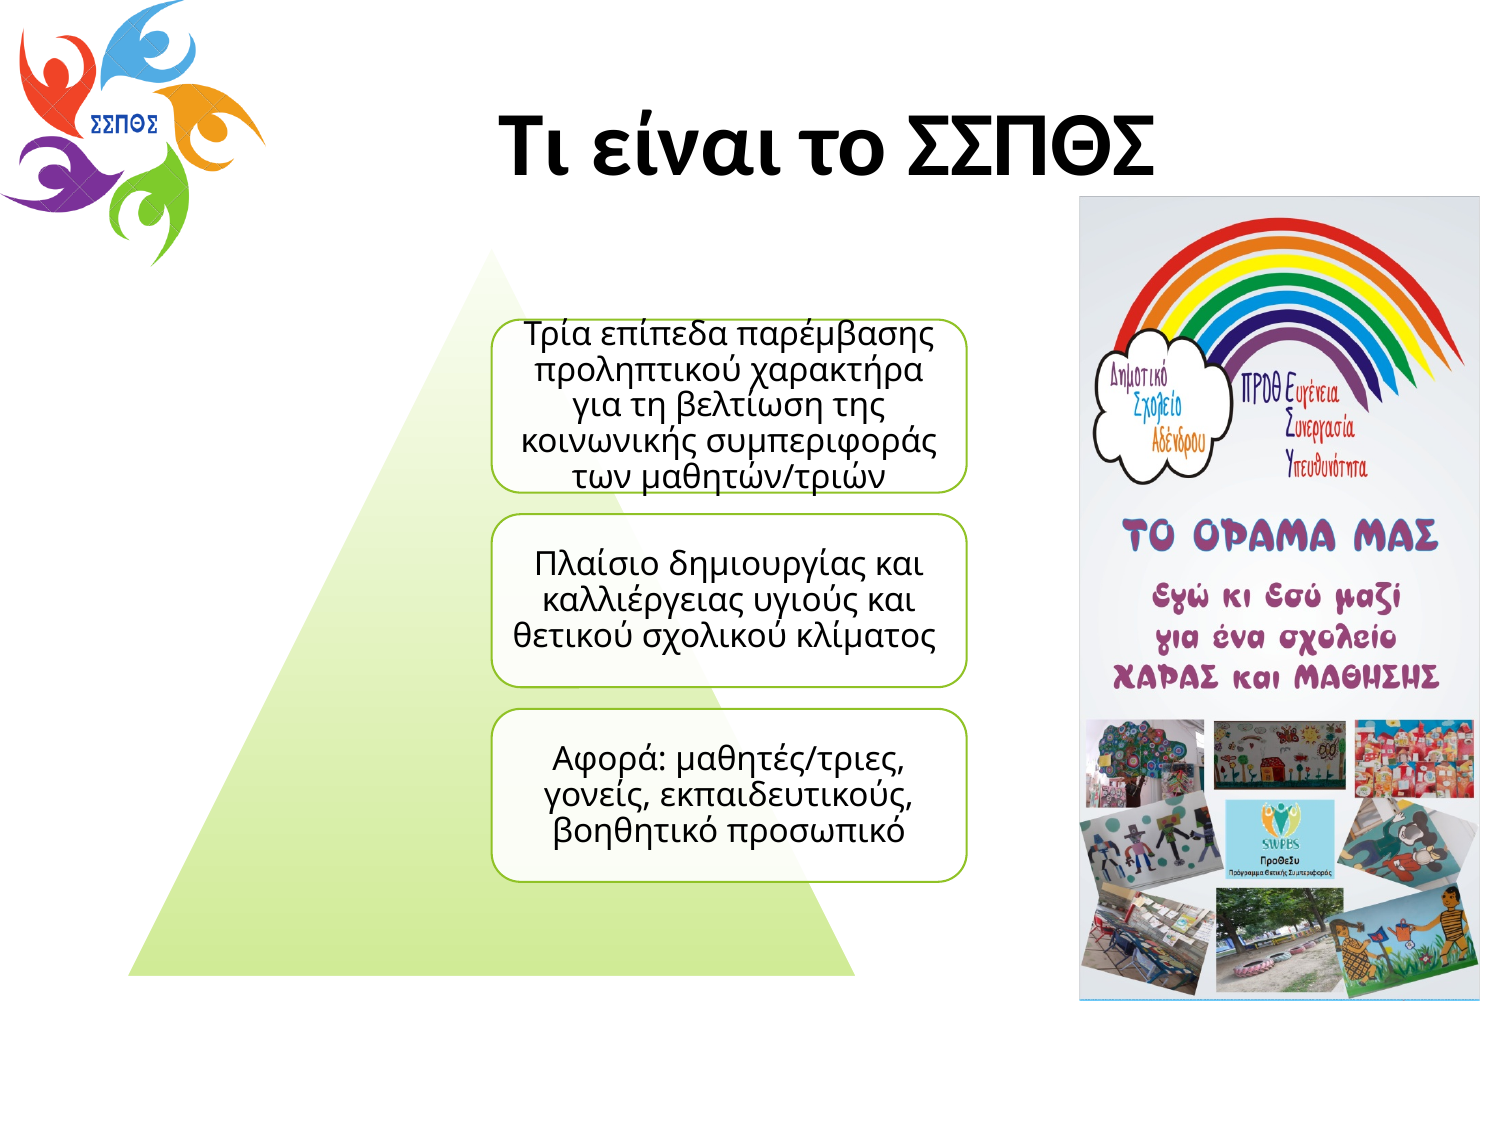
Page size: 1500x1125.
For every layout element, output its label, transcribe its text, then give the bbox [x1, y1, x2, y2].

picture [1079, 196, 1480, 1001]
picture [0, 0, 266, 267]
title Τι είναι το ΣΣΠΘΣ [270, 44, 1426, 234]
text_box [125, 245, 967, 978]
